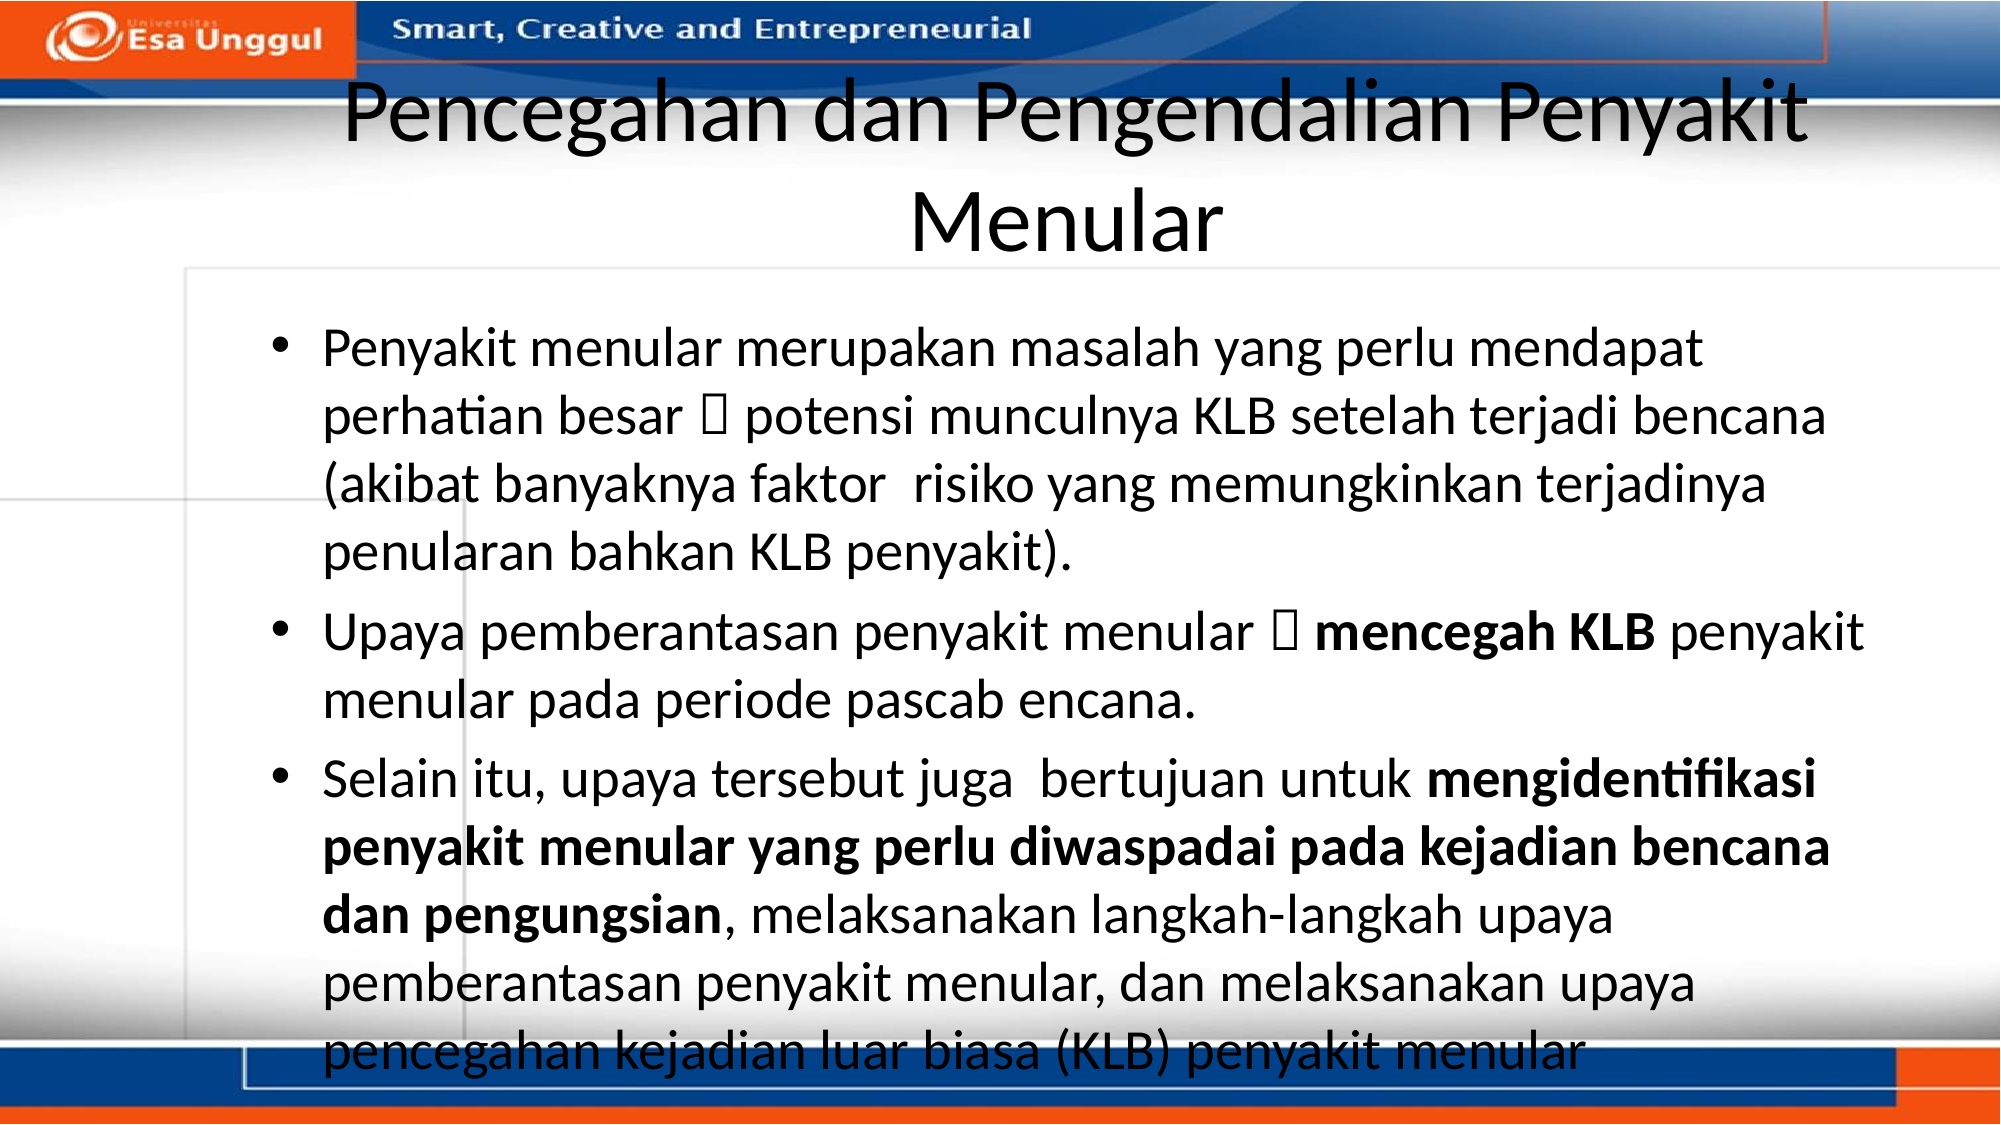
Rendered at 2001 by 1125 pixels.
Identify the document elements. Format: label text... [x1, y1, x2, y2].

title Pencegahan dan Pengendalian Penyakit Menular [255, 42, 1900, 302]
picture [0, 1, 2000, 1124]
list Penyakit menular merupakan masalah yang perlu mendapat perhatian besar  potensi munculnya KLB setelah terjadi bencana (akibat banyaknya faktor risiko yang memungkinkan terjadinya penularan bahkan KLB penyakit). Upaya pemberantasan penyakit menular  mencegah KLB penyakit menular pada periode pascab encana. Selain itu, upaya tersebut juga bertujuan untuk mengidentifikasi penyakit menular yang perlu diwaspadai pada kejadian bencana dan pengungsian, melaksanakan langkah-langkah upaya pemberantasan penyakit menular, dan melaksanakan upaya pencegahan kejadian luar biasa (KLB) penyakit menular [255, 302, 1900, 1094]
